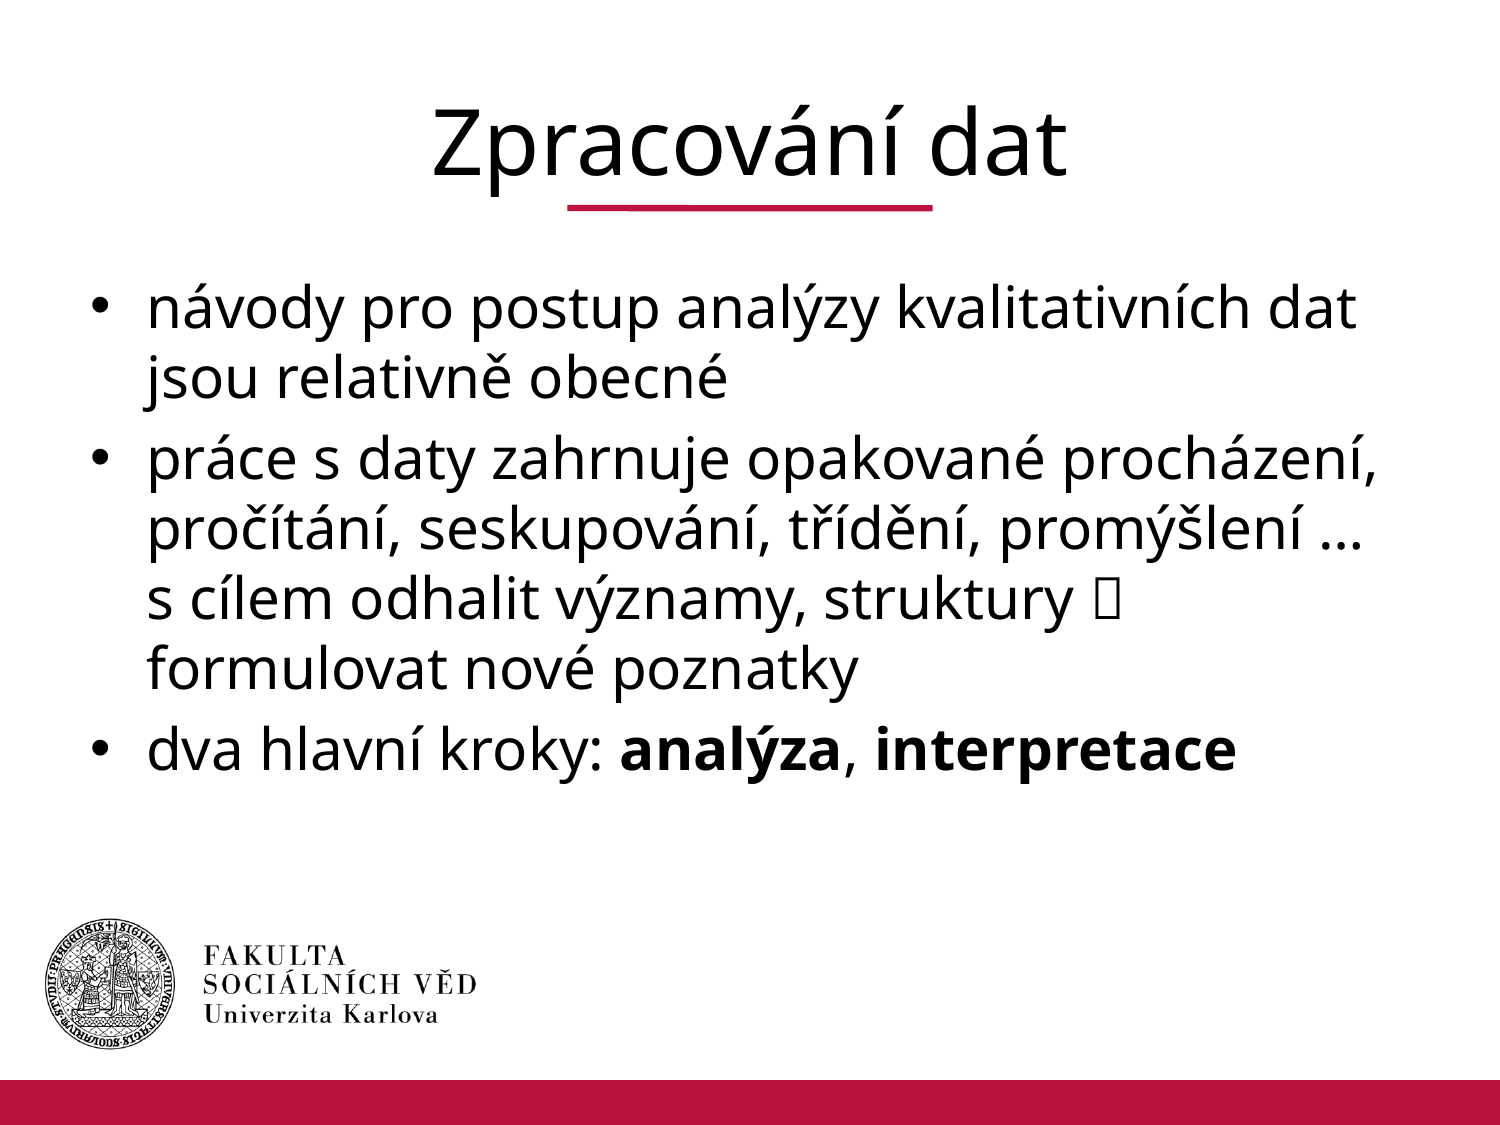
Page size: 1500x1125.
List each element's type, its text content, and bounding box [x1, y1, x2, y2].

picture [41, 916, 479, 1051]
title Zpracování dat [75, 45, 1425, 233]
list návody pro postup analýzy kvalitativních dat jsou relativně obecné práce s daty zahrnuje opakované procházení, pročítání, seskupování, třídění, promýšlení … s cílem odhalit významy, struktury  formulovat nové poznatky dva hlavní kroky: analýza, interpretace [75, 262, 1425, 1005]
